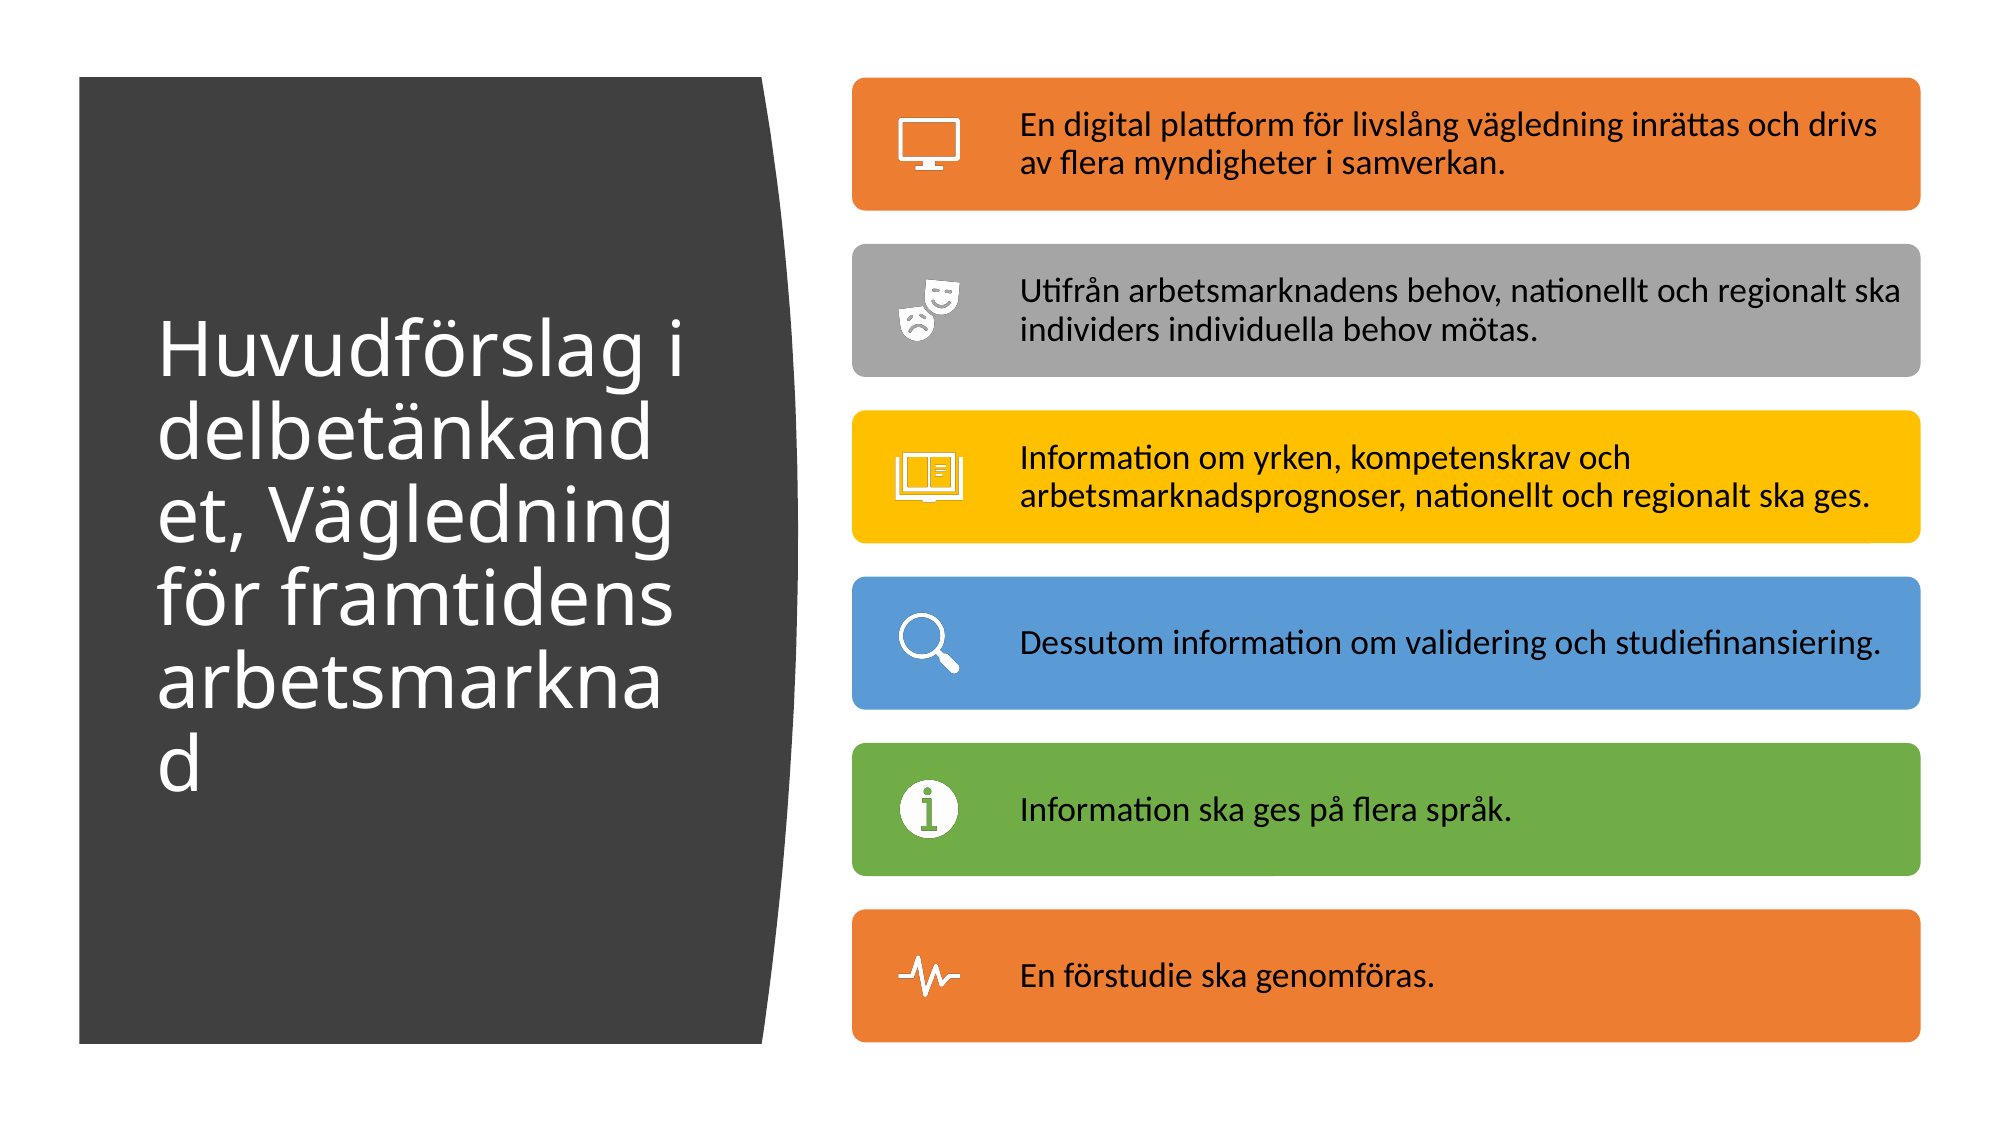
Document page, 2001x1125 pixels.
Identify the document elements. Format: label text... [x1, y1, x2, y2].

title Huvudförslag i delbetänkandet, Vägledning för framtidens arbetsmarknad [141, 166, 702, 953]
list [852, 77, 1921, 1043]
text_box [78, 76, 800, 1045]
